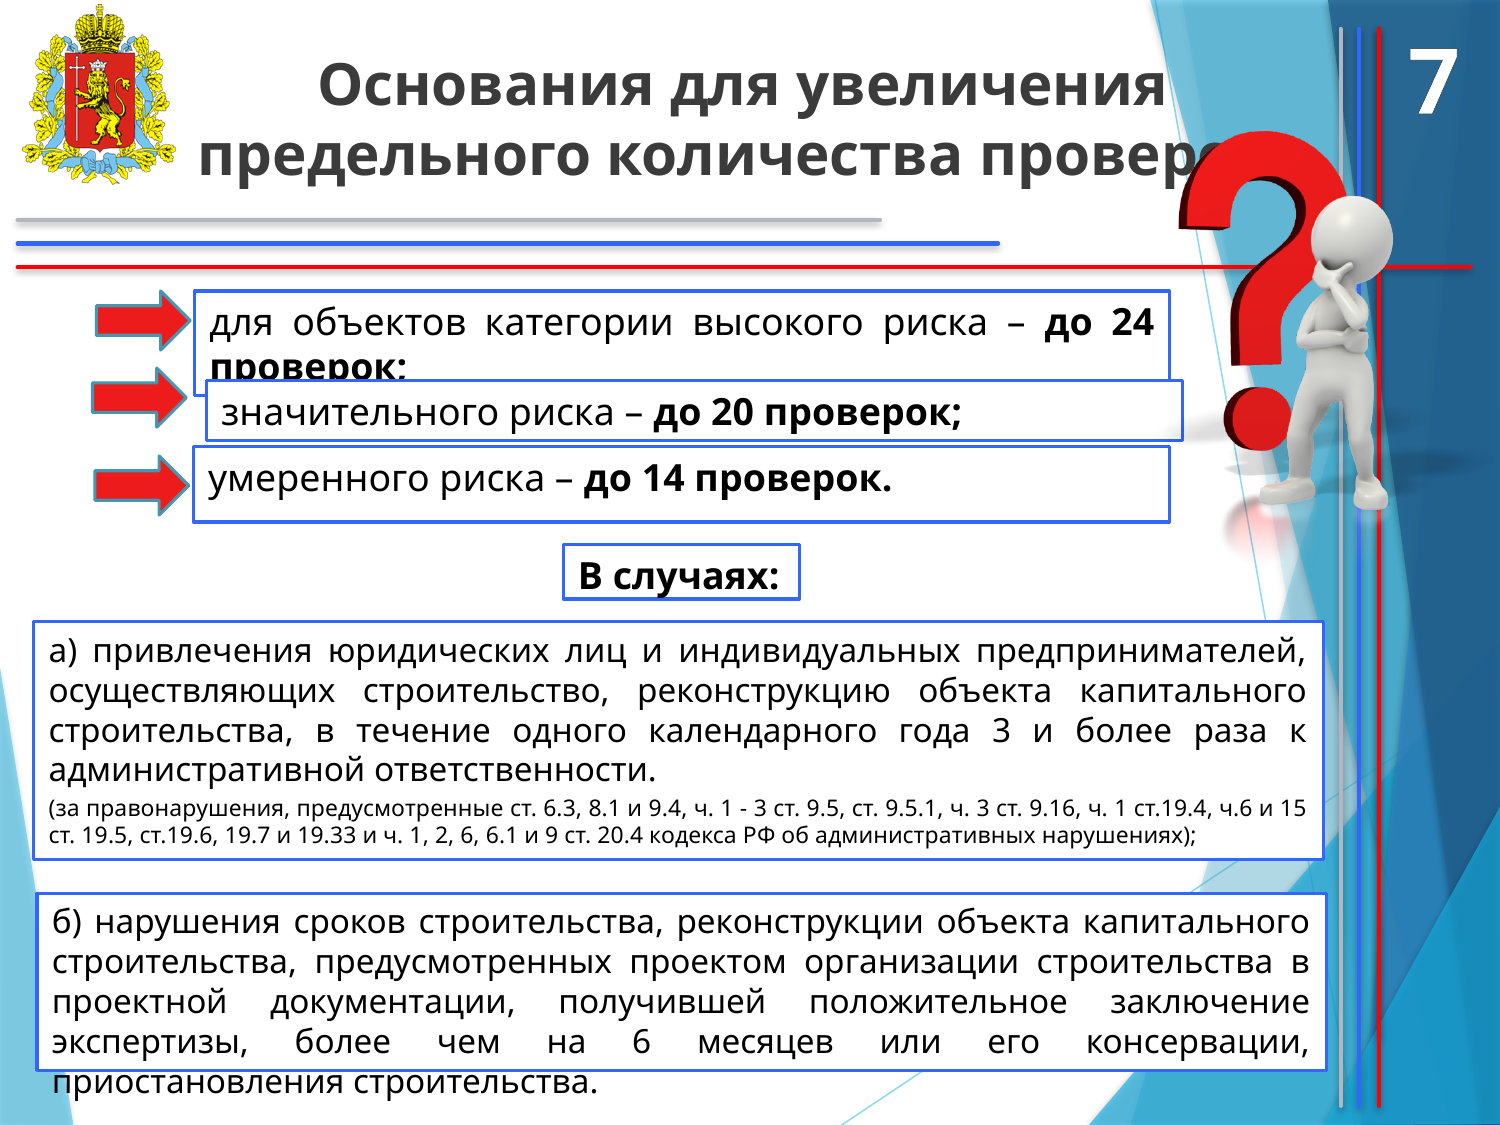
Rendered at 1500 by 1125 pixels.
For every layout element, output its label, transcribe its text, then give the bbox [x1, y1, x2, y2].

text_box [90, 366, 188, 429]
text_box для объектов категории высокого риска – до 24 проверок; [193, 289, 1125, 397]
text_box значительного риска – до 20 проверок; [205, 379, 1125, 442]
text_box [93, 454, 190, 517]
text_box а) привлечения юридических лиц и индивидуальных предпринимателей, осуществляющих строительство, реконструкцию объекта капитального строительства, в течение одного календарного года 3 и более раза к административной ответственности. (за правонарушения, предусмотренные ст. 6.3, 8.1 и 9.4, ч. 1 - 3 ст. 9.5, ст. 9.5.1, ч. 3 ст. 9.16, ч. 1 ст.19.4, ч.6 и 15 ст. 19.5, ст.19.6, 19.7 и 19.33 и ч. 1, 2, 6, 6.1 и 9 ст. 20.4 кодекса РФ об административных нарушениях); [32, 620, 1325, 861]
picture [1130, 123, 1500, 570]
text_box В случаях: [562, 543, 801, 601]
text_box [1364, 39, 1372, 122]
picture [21, 3, 177, 185]
text_box б) нарушения сроков строительства, реконструкции объекта капитального строительства, предусмотренных проектом организации строительства в проектной документации, получившей положительное заключение экспертизы, более чем на 6 месяцев или его консервации, приостановления строительства. [35, 892, 1328, 1072]
text_box [94, 289, 192, 352]
text_box 7 [1392, 14, 1475, 122]
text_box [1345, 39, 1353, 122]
text_box умеренного риска – до 14 проверок. [192, 445, 1125, 524]
text_box Основания для увеличения предельного количества проверок: [172, 39, 1335, 195]
